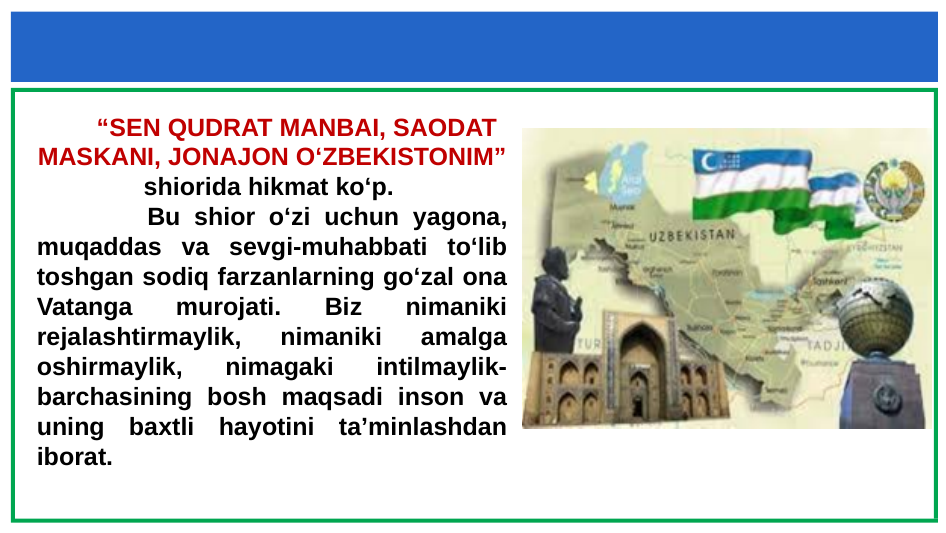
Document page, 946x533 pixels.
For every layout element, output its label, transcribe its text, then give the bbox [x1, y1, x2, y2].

picture [522, 128, 932, 429]
text_box “SEN QUDRAT MANBAI, SAODAT MASKANI, JONAJON O‘ZBEKISTONIM” shiorida hikmat ko‘p. Bu shior o‘zi uchun yagona, muqaddas va sevgi-muhabbati to‘lib toshgan sodiq farzanlarning go‘zal ona Vatanga murojati. Biz nimaniki rejalashtirmaylik, nimaniki amalga oshirmaylik, nimagaki intilmaylik-barchasining bosh maqsadi inson va uning baxtli hayotini ta’minlashdan iborat. [22, 103, 523, 478]
